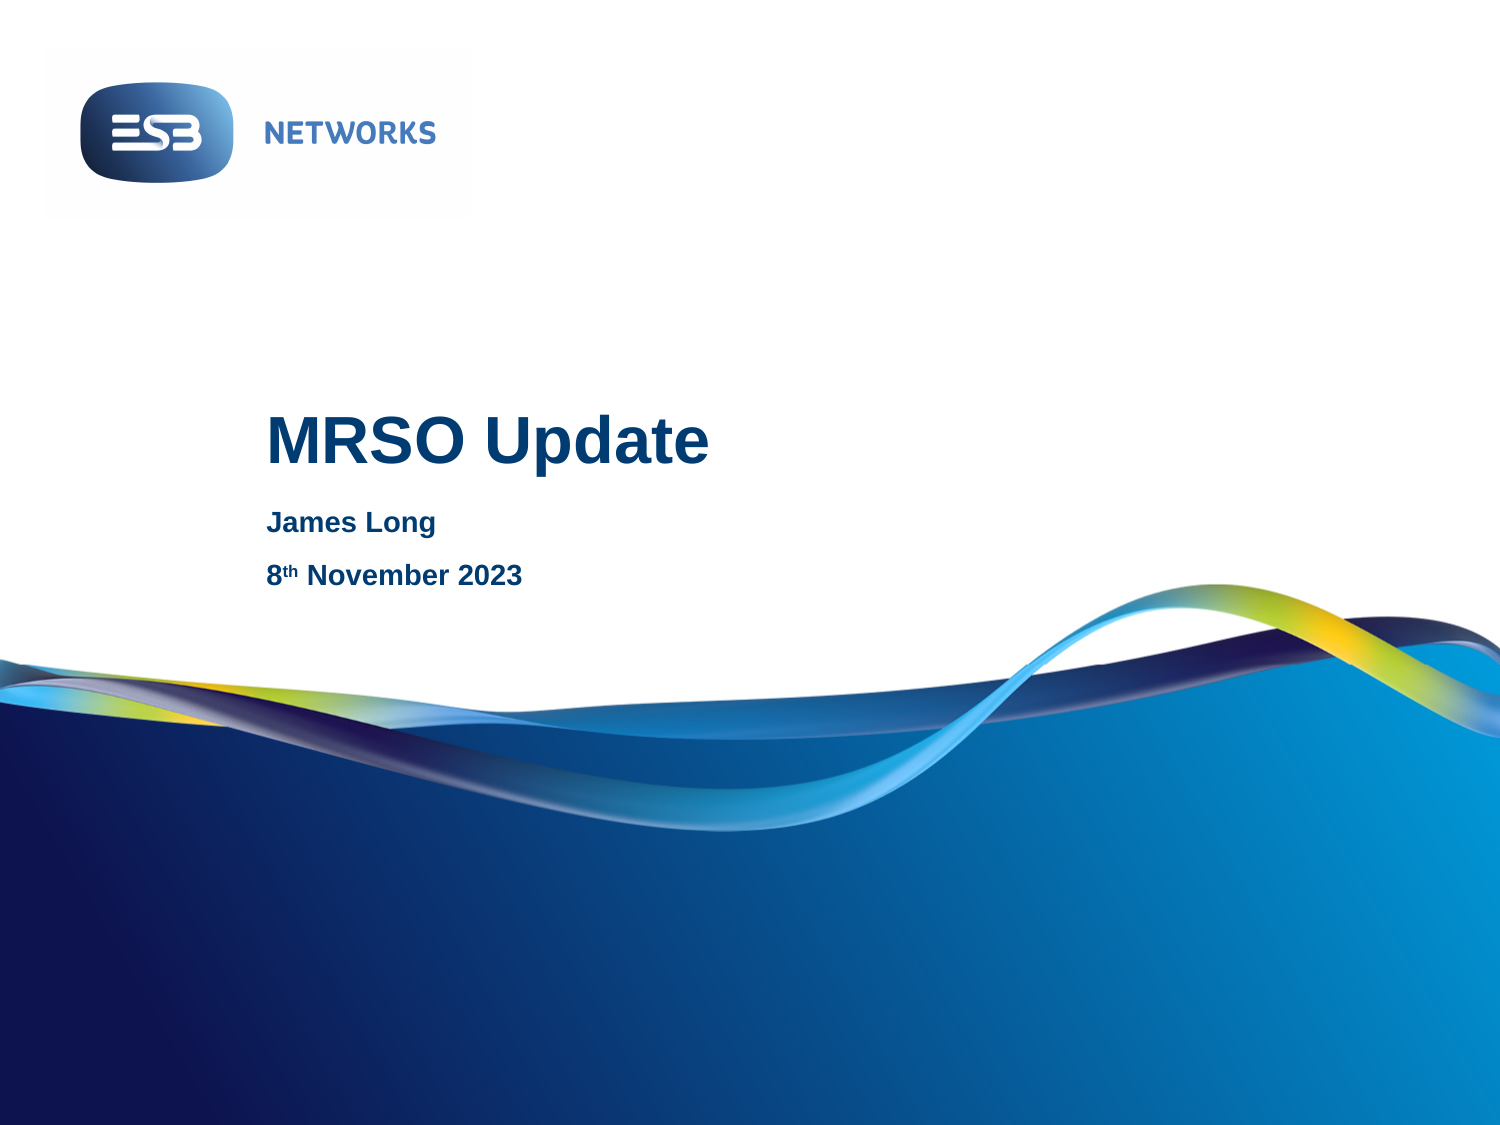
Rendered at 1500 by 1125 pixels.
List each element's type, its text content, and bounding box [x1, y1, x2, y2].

title MRSO Update [266, 222, 928, 444]
subtitle James Long 8th November 2023 Gerry Halligan [266, 444, 928, 610]
picture [0, 0, 1500, 1125]
